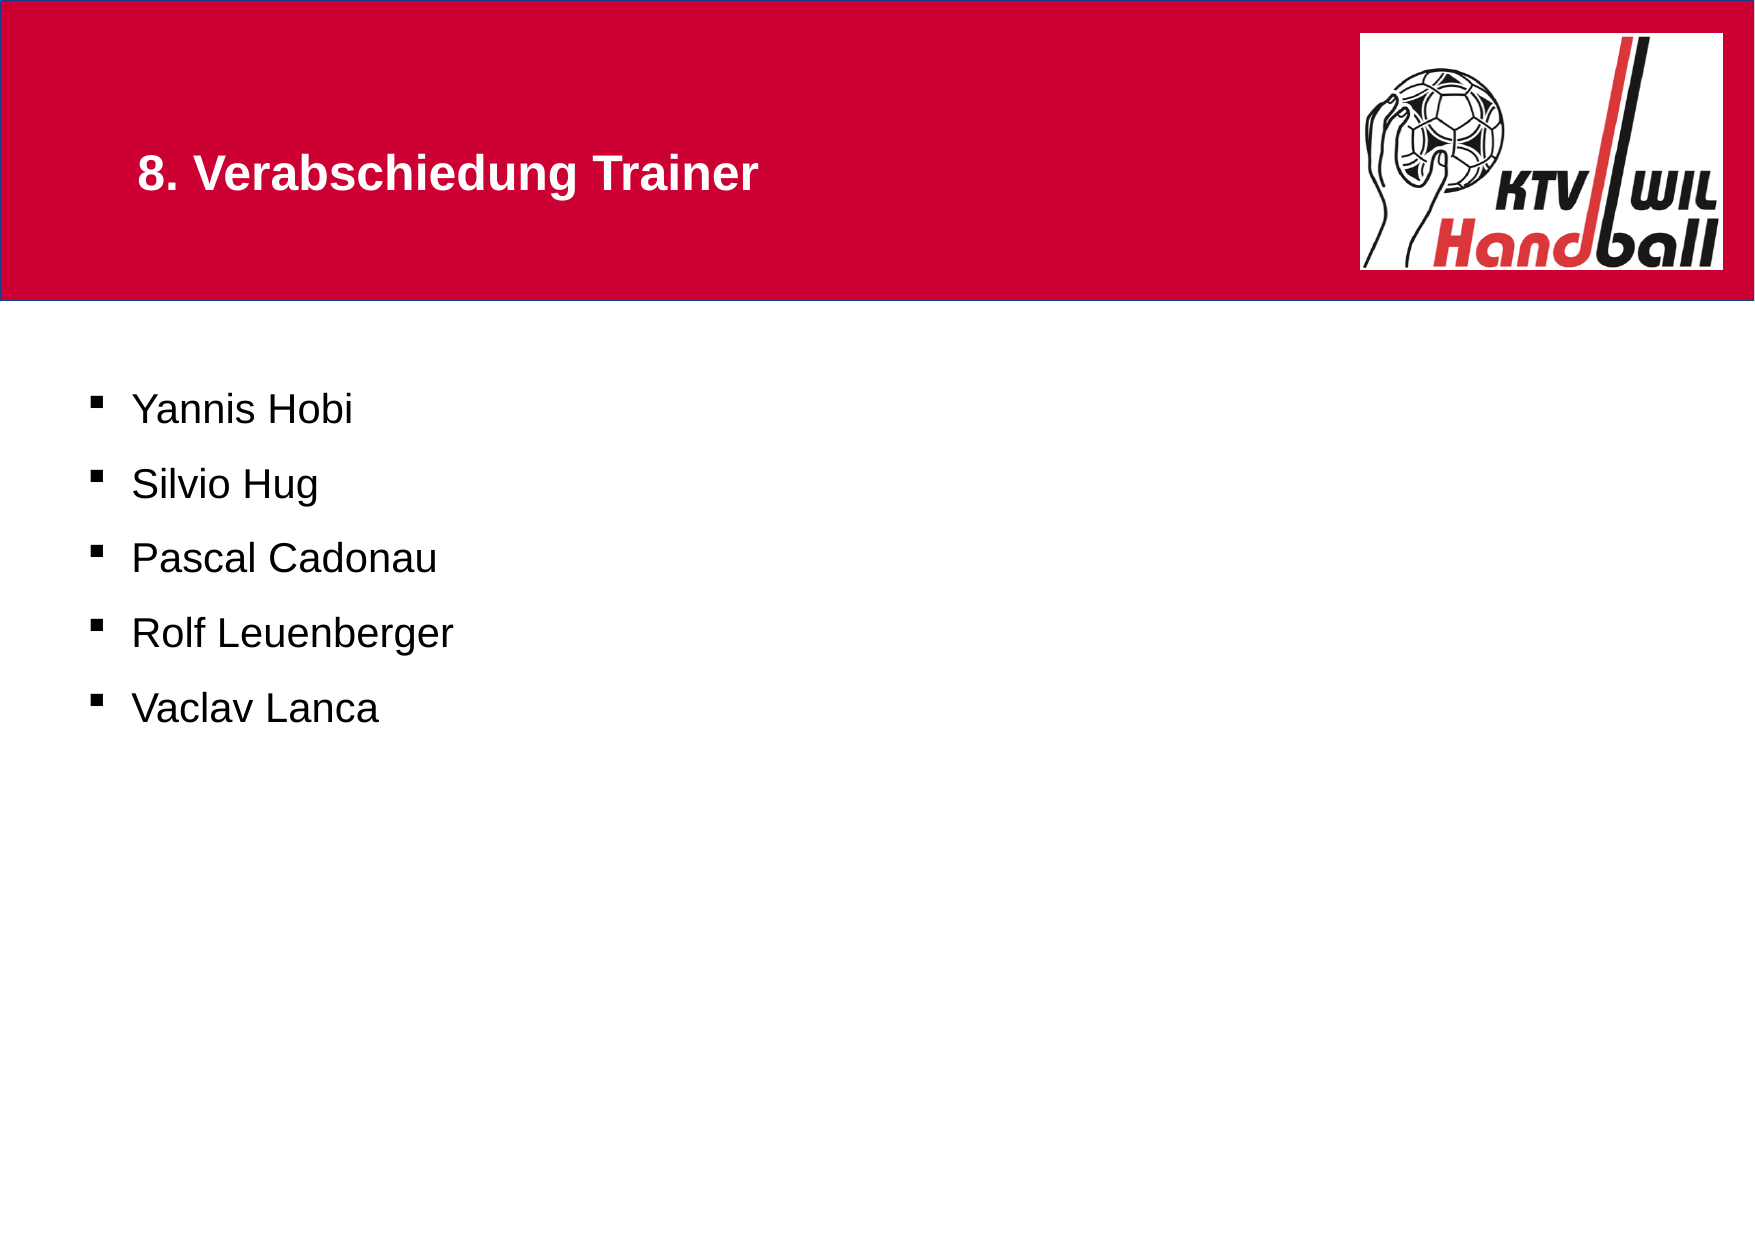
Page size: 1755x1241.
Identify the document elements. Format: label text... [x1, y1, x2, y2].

picture [1360, 33, 1723, 270]
text_box 8. Verabschiedung Trainer [137, 140, 1632, 201]
text_box Yannis Hobi Silvio Hug Pascal Cadonau Rolf Leuenberger Vaclav Lanca [85, 372, 1755, 985]
